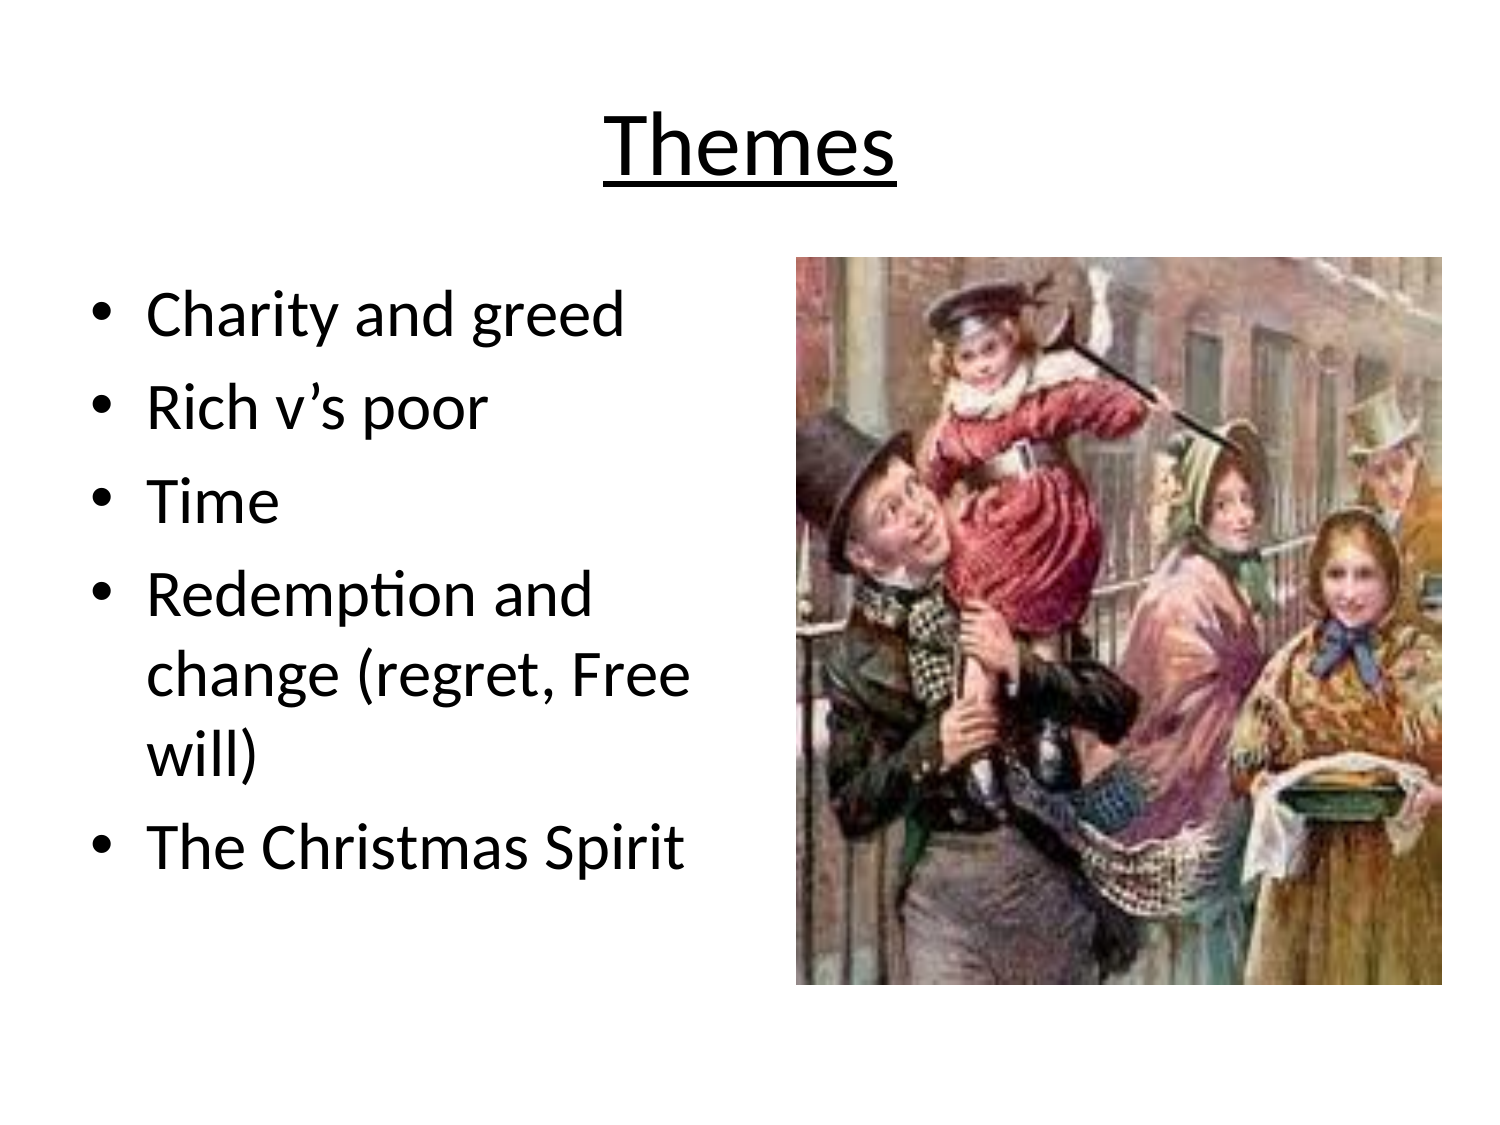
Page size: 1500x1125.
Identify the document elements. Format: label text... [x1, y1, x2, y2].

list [796, 257, 1442, 985]
list Charity and greed Rich v’s poor Time Redemption and change (regret, Free will) The Christmas Spirit [75, 262, 738, 1005]
title Themes [75, 45, 1425, 233]
